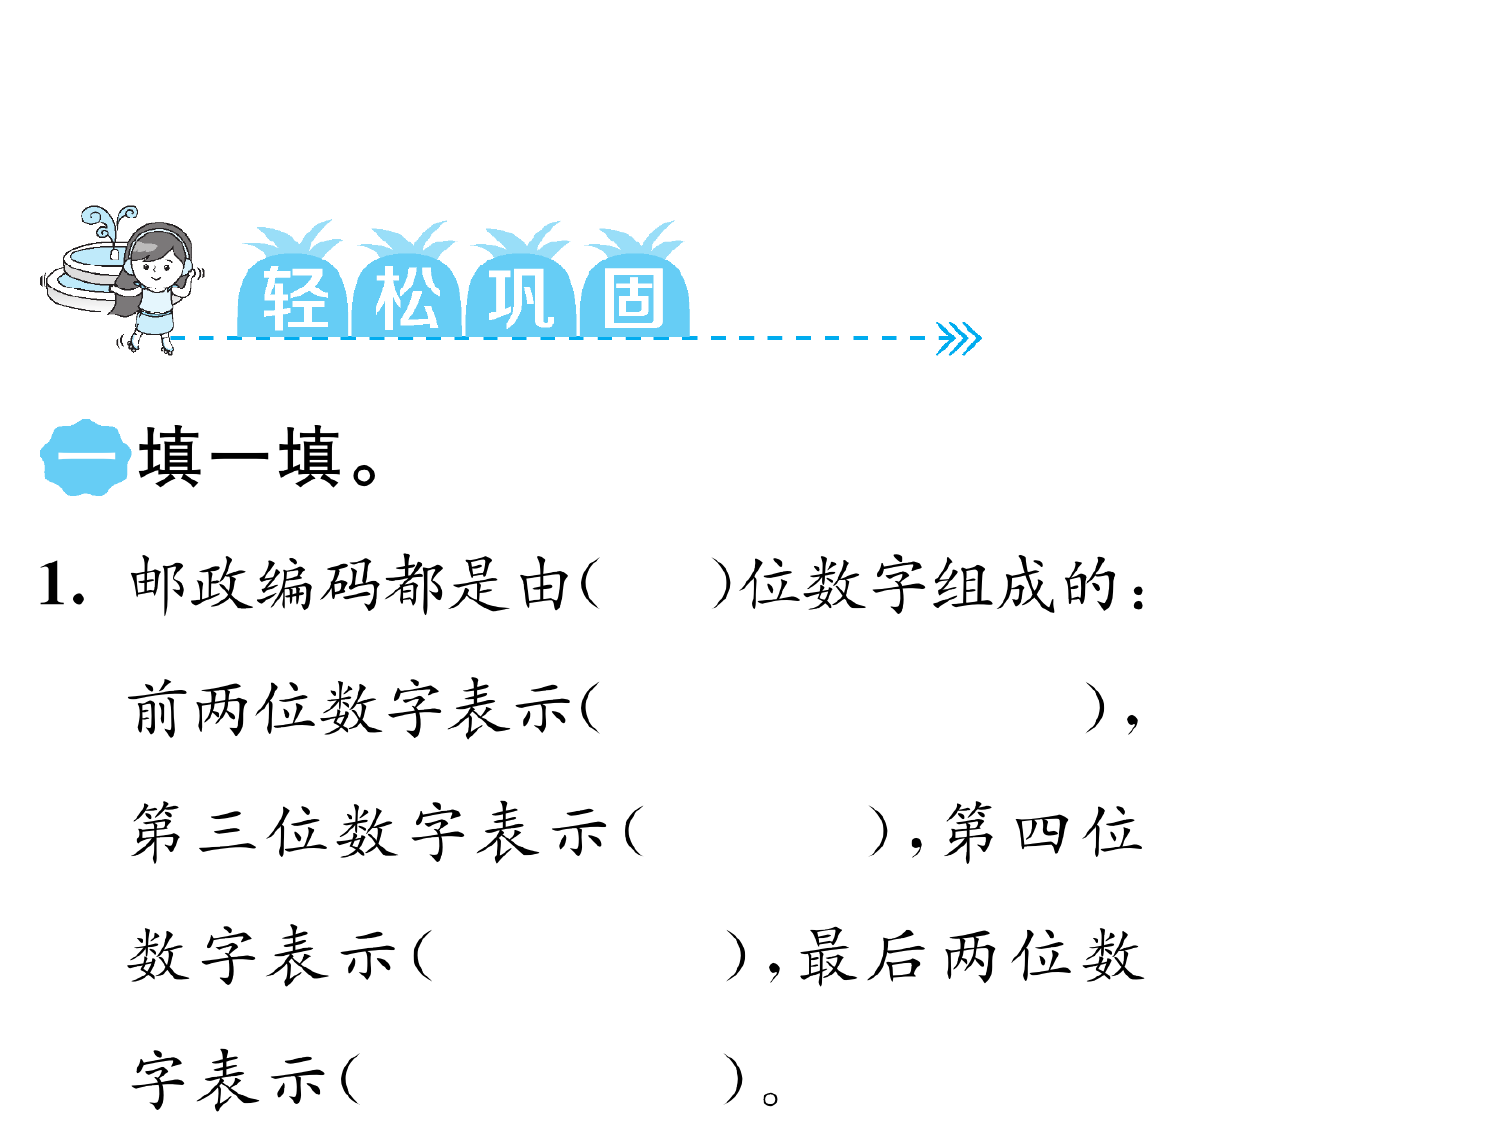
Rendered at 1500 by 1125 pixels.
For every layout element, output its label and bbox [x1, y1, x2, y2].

picture [35, 177, 1271, 1122]
